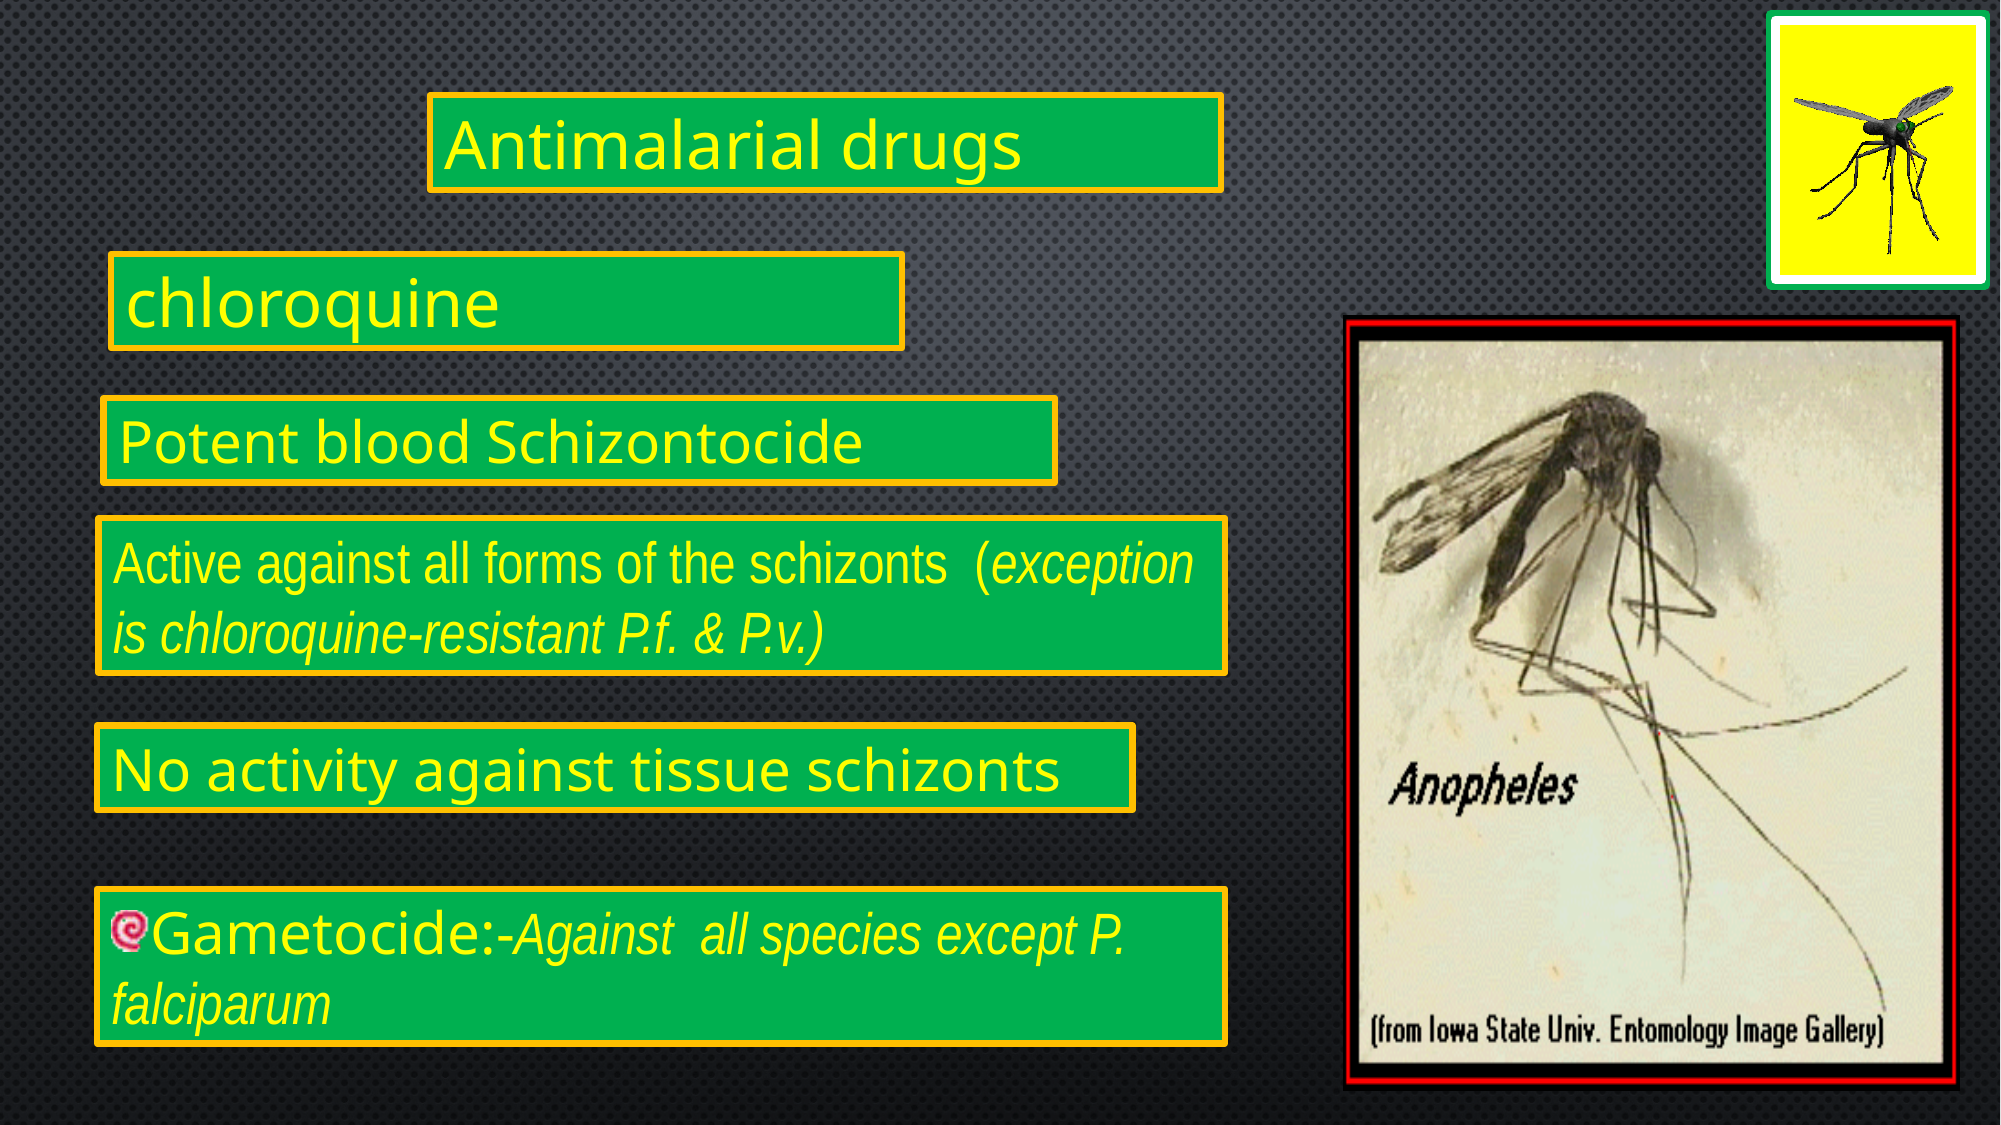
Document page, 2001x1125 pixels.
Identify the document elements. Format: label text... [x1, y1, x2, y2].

picture [111, 910, 151, 952]
picture [1779, 24, 1977, 275]
text_box Gametocide:-Against all species except P. falciparum [97, 888, 1225, 1044]
text_box Active against all forms of the schizonts (exception is chloroquine-resistant P.f. & P.v.) [98, 518, 1225, 673]
text_box Antimalarial drugs [429, 95, 1221, 190]
text_box No activity against tissue schizonts [97, 725, 1133, 811]
picture [1343, 315, 1960, 1092]
text_box chloroquine [111, 253, 902, 349]
text_box [1770, 13, 1987, 287]
text_box Potent blood Schizontocide [103, 397, 1055, 483]
